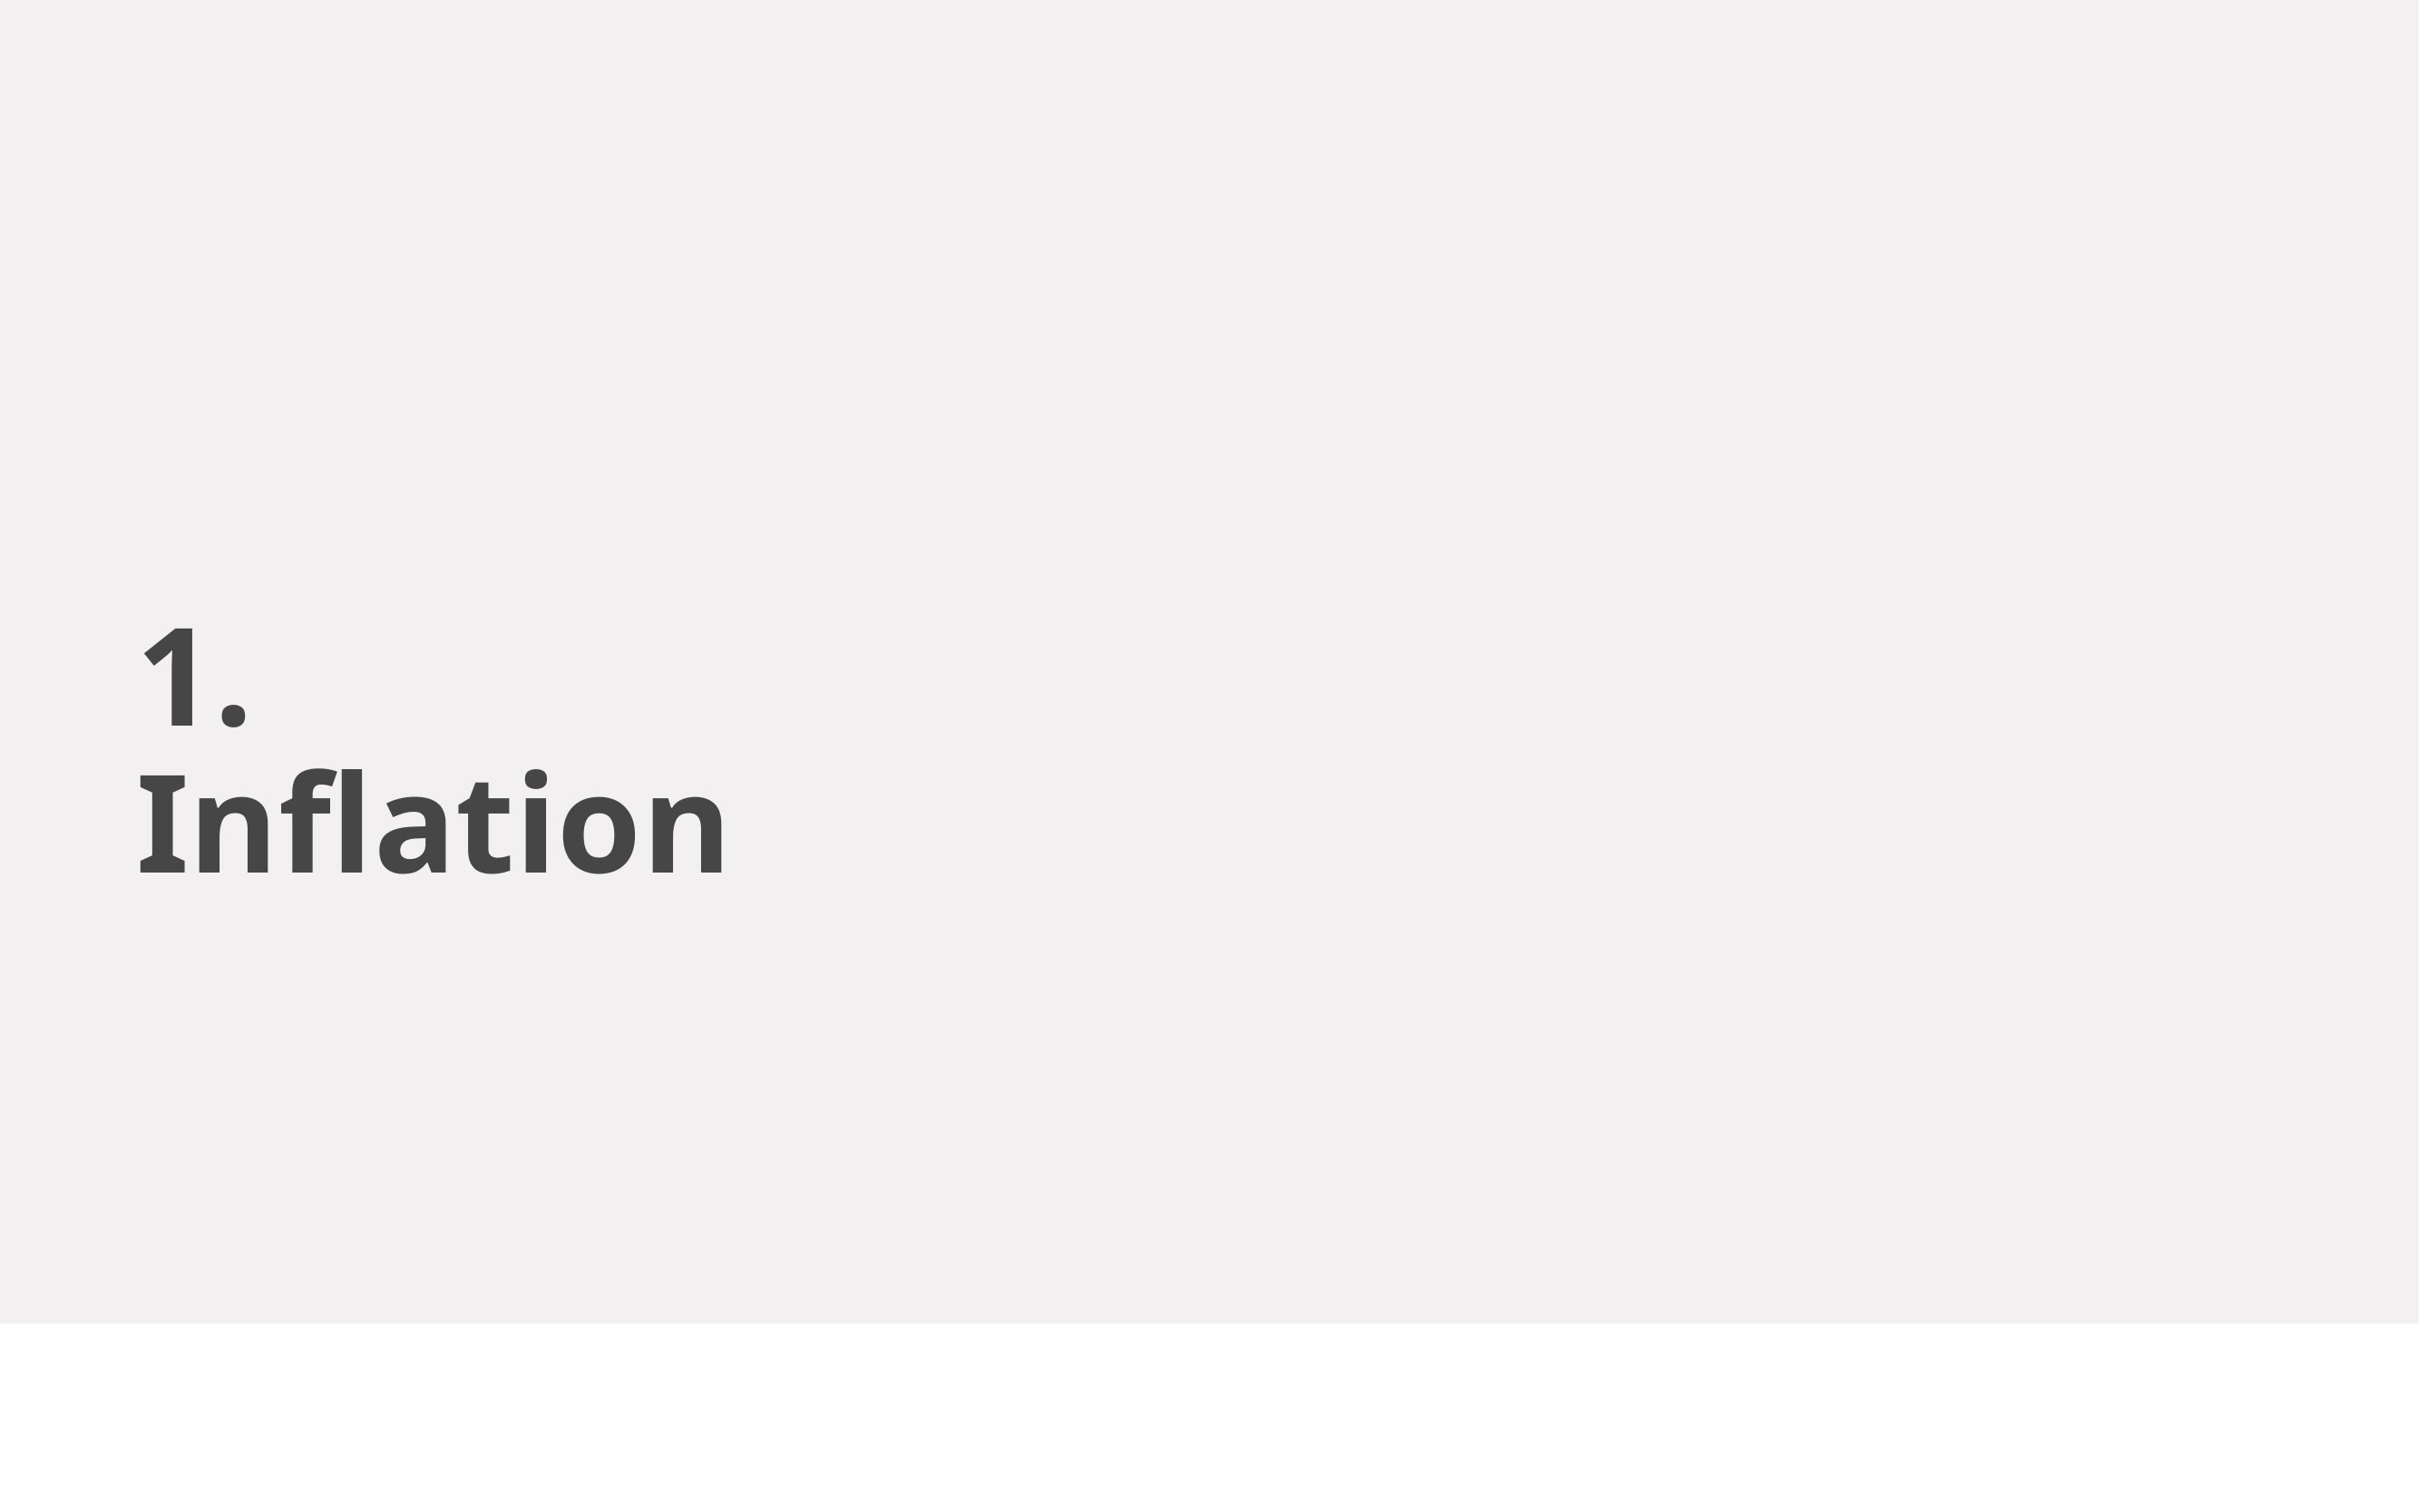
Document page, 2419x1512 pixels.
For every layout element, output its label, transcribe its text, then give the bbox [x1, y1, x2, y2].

title 1. Inflation [122, 272, 1512, 1239]
